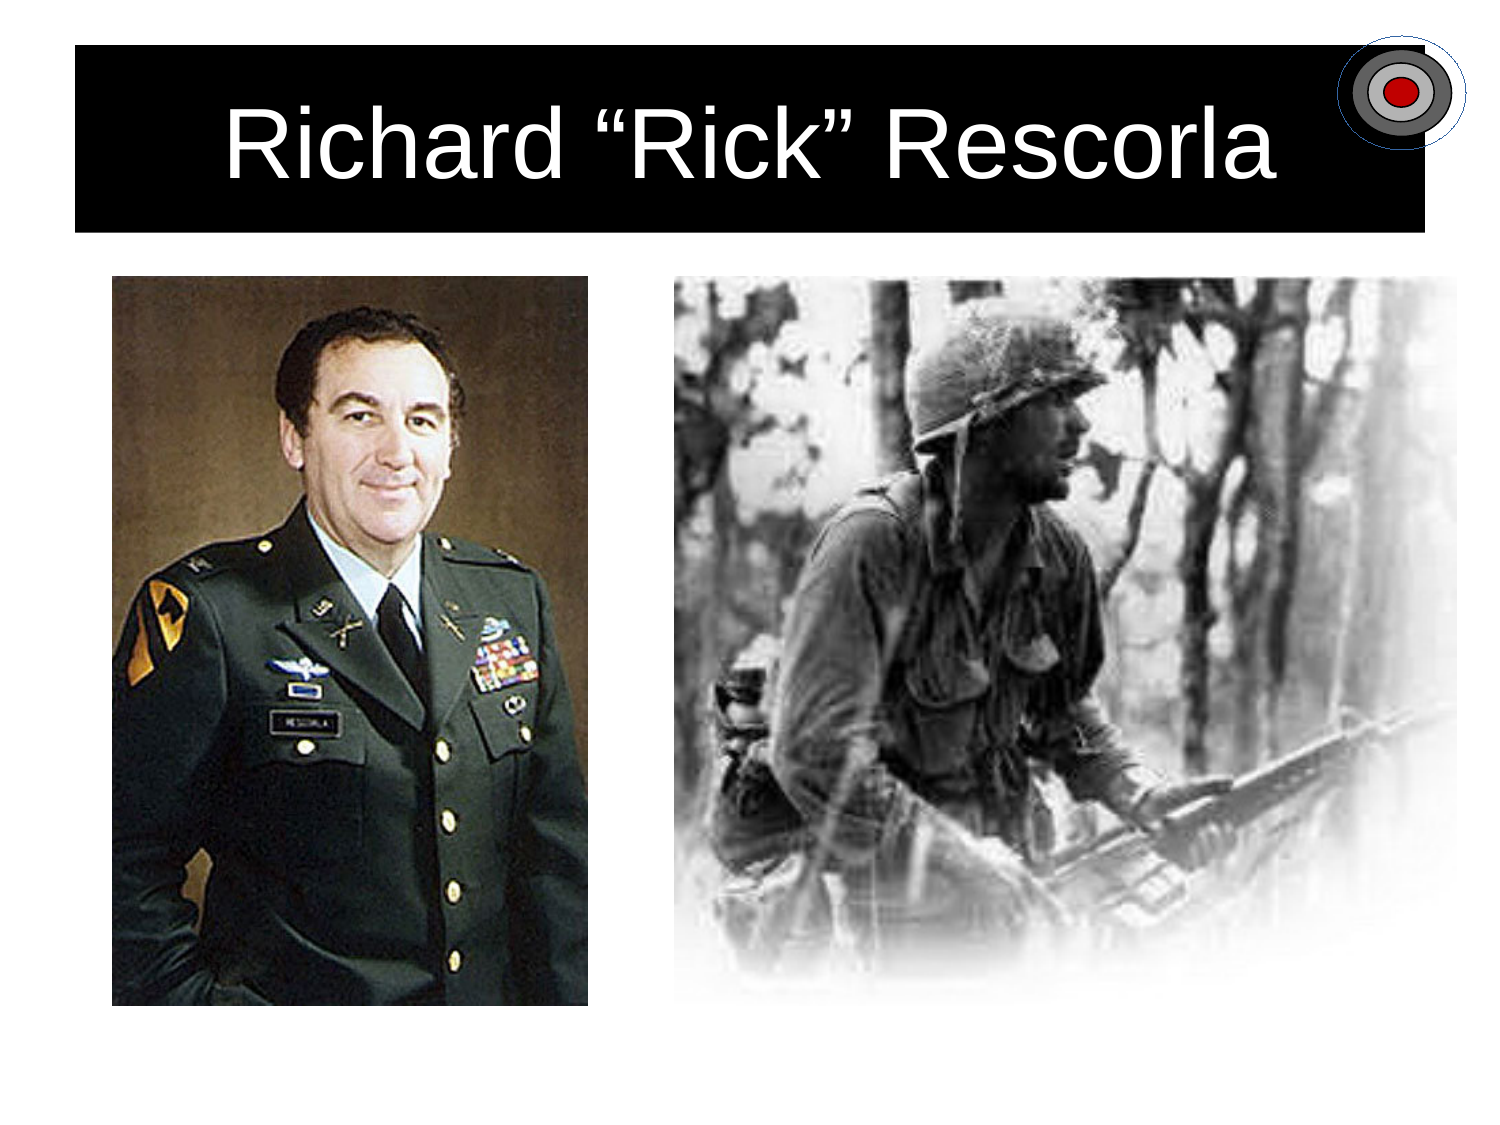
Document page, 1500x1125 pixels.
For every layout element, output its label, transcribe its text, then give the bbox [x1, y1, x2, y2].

title Richard “Rick” Rescorla [75, 45, 1425, 233]
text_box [1337, 35, 1467, 151]
picture [674, 276, 1457, 1006]
picture [112, 276, 588, 1006]
